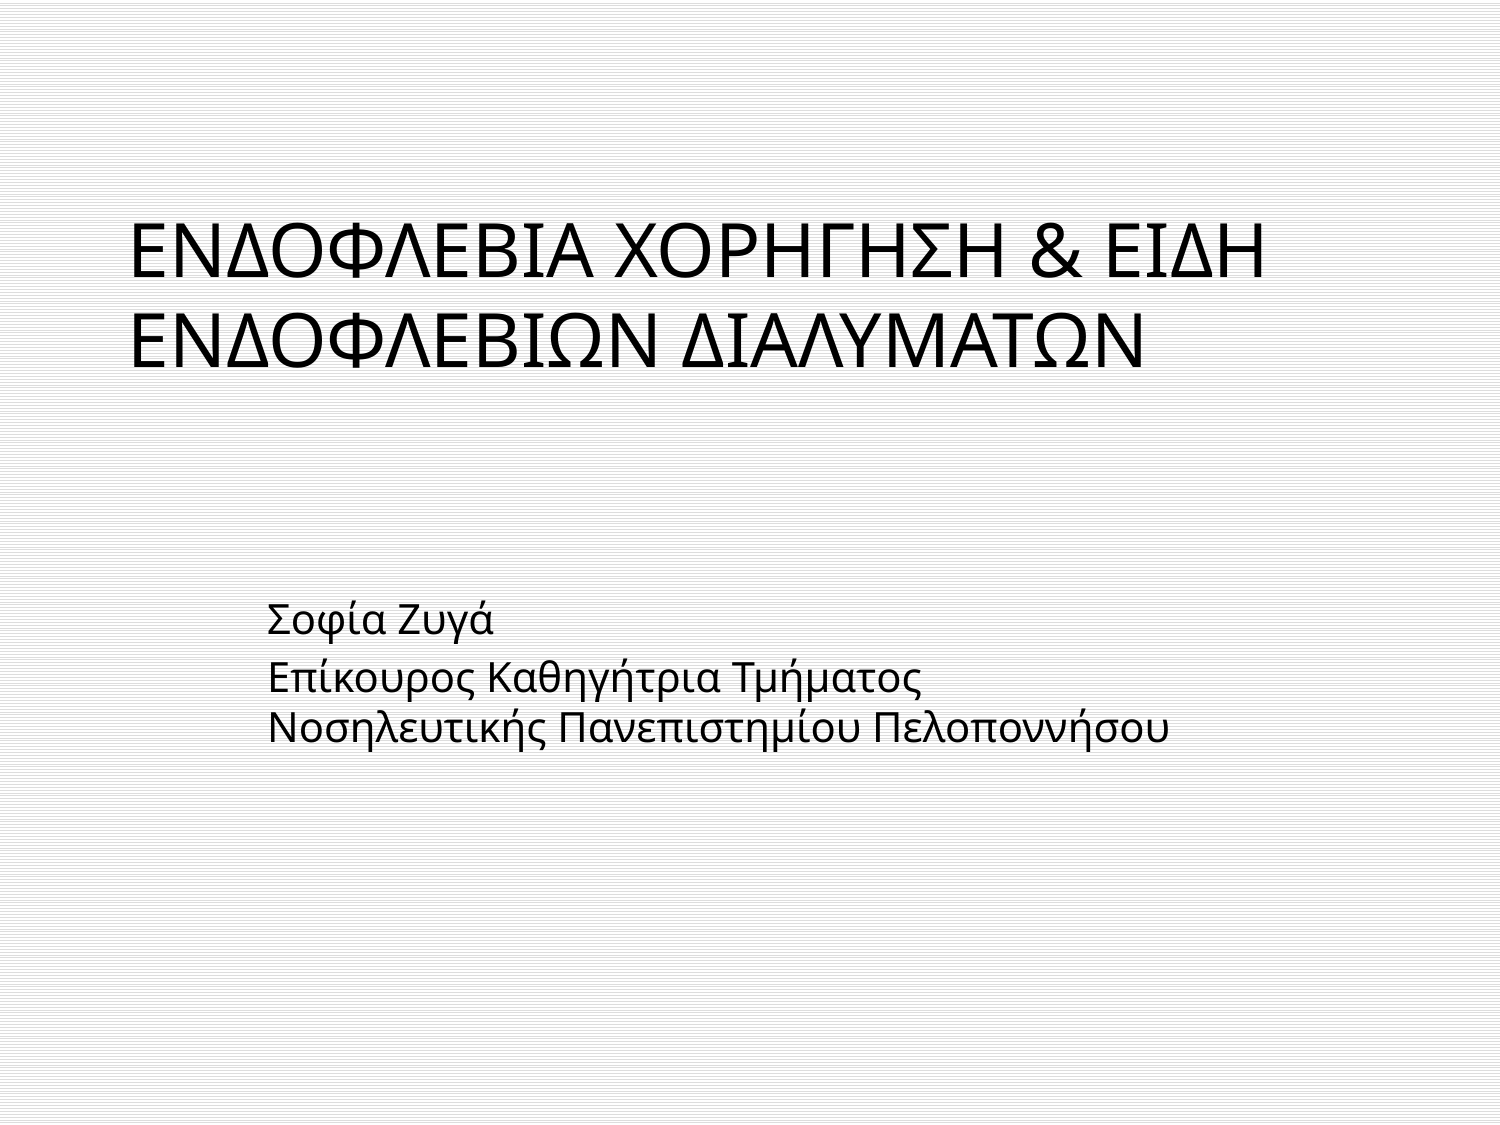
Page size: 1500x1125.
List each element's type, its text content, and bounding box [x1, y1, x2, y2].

subtitle Σοφία Ζυγά Επίκουρος Καθηγήτρια Τμήματος Νοσηλευτικής Πανεπιστημίου Πελοποννήσου [251, 584, 1199, 689]
title ΕΝΔΟΦΛΕΒΙΑ ΧΟΡΗΓΗΣΗ & ΕΙΔΗ ΕΝΔΟΦΛΕΒΙΩΝ ΔΙΑΛΥΜΑΤΩΝ [112, 162, 1412, 480]
